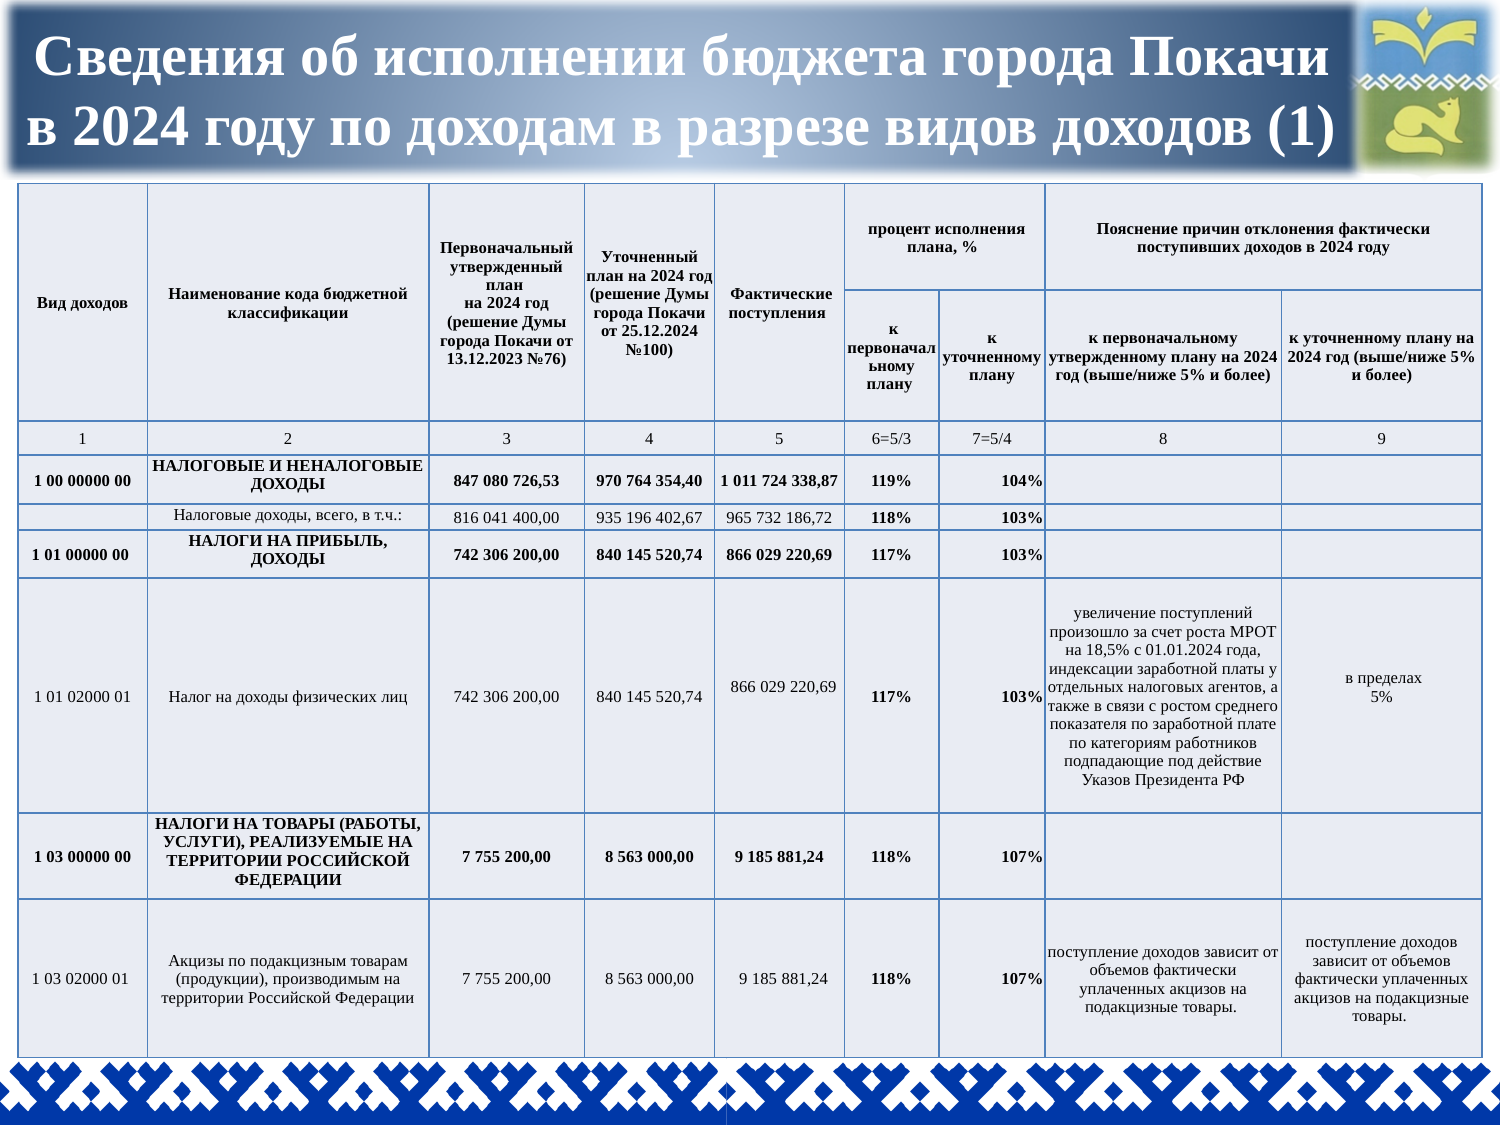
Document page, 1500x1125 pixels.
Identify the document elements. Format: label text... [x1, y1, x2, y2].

table_header Пояснение причин отклонения фактически поступивших доходов в 2024 году [1046, 184, 1481, 289]
table_cell 1 01 02000 01 [19, 579, 147, 812]
table_cell 103% [940, 505, 1044, 529]
table_cell 103% [940, 579, 1044, 812]
table_cell 2 [148, 422, 428, 454]
table_cell 816 041 400,00 [430, 505, 584, 529]
table_cell [1046, 814, 1281, 898]
table_cell 9 [1282, 422, 1481, 454]
table_header Фактические поступления [715, 184, 844, 420]
table_cell 840 145 520,74 [585, 579, 714, 812]
table_cell 4 [585, 422, 714, 454]
table_cell [1282, 531, 1481, 577]
table_cell НАЛОГОВЫЕ И НЕНАЛОГОВЫЕ ДОХОДЫ [148, 456, 428, 503]
table_cell 8 563 000,00 [585, 814, 714, 898]
table_cell 119% [845, 456, 938, 503]
table_cell Акцизы по подакцизным товарам (продукции), производимым на территории Российской Федерации [148, 900, 428, 1056]
table_header Наименование кода бюджетной классификации [148, 184, 428, 420]
table_cell 7 755 200,00 [430, 900, 584, 1056]
table_cell 6=5/3 [845, 422, 938, 454]
table_cell поступление доходов зависит от объемов фактически уплаченных акцизов на подакцизные товары. [1282, 900, 1481, 1057]
table_cell поступление доходов зависит от объемов фактически уплаченных акцизов на подакцизные товары. [1046, 900, 1281, 1057]
table_cell 970 764 354,40 [585, 456, 714, 503]
table_cell [1282, 814, 1481, 898]
table_cell 9 185 881,24 [715, 900, 844, 1057]
table_cell 1 00 00000 00 [19, 456, 147, 503]
table_cell 8 [1046, 422, 1281, 454]
table_cell [19, 505, 147, 529]
table_cell 117% [845, 531, 938, 577]
table_cell 7=5/4 [940, 422, 1044, 454]
picture [1342, 0, 1500, 184]
table_cell 7 755 200,00 [430, 814, 584, 898]
table_cell увеличение поступлений произошло за счет роста МРОТ на 18,5% с 01.01.2024 года, индексации заработной платы у отдельных налоговых агентов, а также в связи с ростом среднего показателя по заработной плате по категориям работников подпадающие под действие Указов Президента РФ [1046, 579, 1281, 812]
table_cell 104% [940, 456, 1044, 503]
table_cell 1 03 02000 01 [19, 900, 147, 1056]
table_cell к уточненному плану на 2024 год (выше/ниже 5% и более) [1282, 291, 1481, 420]
table_cell НАЛОГИ НА ТОВАРЫ (РАБОТЫ, УСЛУГИ), РЕАЛИЗУЕМЫЕ НА ТЕРРИТОРИИ РОССИЙСКОЙ ФЕДЕРАЦИИ [148, 814, 428, 898]
table_cell 9 185 881,24 [715, 814, 844, 898]
table_cell к первоначальному утвержденному плану на 2024 год (выше/ниже 5% и более) [1046, 291, 1281, 420]
table_cell к первоначальному плану [845, 291, 938, 420]
table_cell 3 [430, 422, 584, 454]
picture [0, 1058, 1500, 1125]
table_cell 742 306 200,00 [430, 531, 584, 577]
table_cell к уточненному плану [940, 291, 1044, 420]
table_cell 107% [940, 814, 1044, 898]
table_cell 1 03 00000 00 [19, 814, 147, 898]
table_header Вид доходов [19, 184, 147, 420]
table_cell 8 563 000,00 [585, 900, 714, 1056]
table_header Первоначальный утвержденный план на 2024 год (решение Думы города Покачи от 13.12.2023 №76) [430, 184, 584, 420]
table_cell 1 [19, 422, 147, 454]
table_cell НАЛОГИ НА ПРИБЫЛЬ, ДОХОДЫ [148, 531, 428, 577]
table_cell [1046, 505, 1281, 529]
table_cell 118% [845, 505, 938, 529]
table_cell 935 196 402,67 [585, 505, 714, 529]
table_cell 965 732 186,72 [715, 505, 844, 529]
table_cell в пределах 5% [1282, 579, 1481, 812]
table_cell [1282, 505, 1481, 529]
table_cell 117% [845, 579, 938, 812]
table_cell 840 145 520,74 [585, 531, 714, 577]
table_cell Налоговые доходы, всего, в т.ч.: [148, 505, 428, 529]
table_header Уточненный план на 2024 год (решение Думы города Покачи от 25.12.2024 №100) [585, 184, 714, 420]
table_cell [1046, 456, 1281, 503]
table_cell 866 029 220,69 [715, 531, 844, 577]
table_header процент исполнения плана, % [845, 184, 1044, 289]
text_box Сведения об исполнении бюджета города Покачи в 2024 году по доходам в разрезе видов доходов (1) [15, 10, 1337, 165]
table_cell 1 01 00000 00 [19, 531, 147, 577]
table_cell 847 080 726,53 [430, 456, 584, 503]
table_cell 866 029 220,69 [715, 579, 844, 812]
table_cell 742 306 200,00 [430, 579, 584, 812]
table_cell [1046, 531, 1281, 577]
table_cell 118% [845, 814, 938, 898]
table_cell 107% [940, 900, 1044, 1057]
table_cell 118% [845, 900, 938, 1057]
table_cell 1 011 724 338,87 [715, 456, 844, 503]
table_cell 103% [940, 531, 1044, 577]
table_cell [1282, 456, 1481, 503]
table_cell Налог на доходы физических лиц [148, 579, 428, 812]
table_cell 5 [715, 422, 844, 454]
